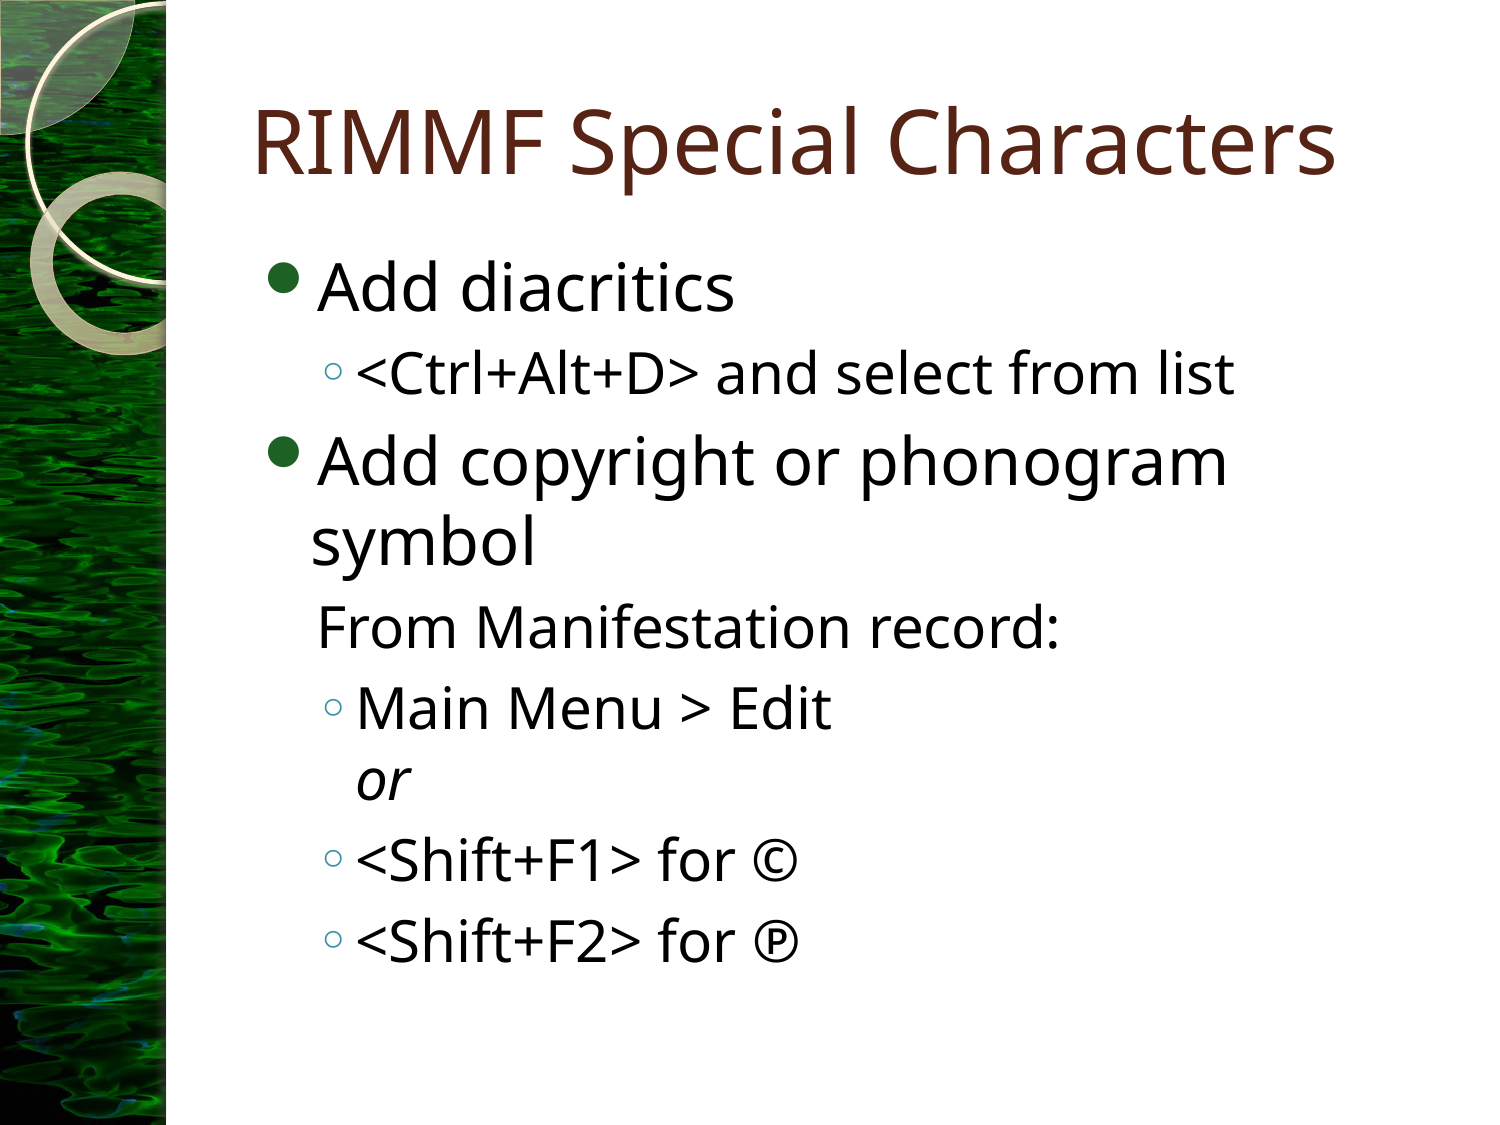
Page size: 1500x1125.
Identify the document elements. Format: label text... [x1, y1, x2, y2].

list Add diacritics <Ctrl+Alt+D> and select from list Add copyright or phonogram symbol From Manifestation record: Main Menu > Edit or <Shift+F1> for © <Shift+F2> for ℗ [235, 237, 1466, 1025]
picture [0, 134, 166, 1125]
title RIMMF Special Characters [235, 45, 1466, 233]
picture [136, 0, 164, 4]
picture [53, 241, 160, 332]
picture [62, 195, 160, 280]
picture [32, 13, 160, 207]
